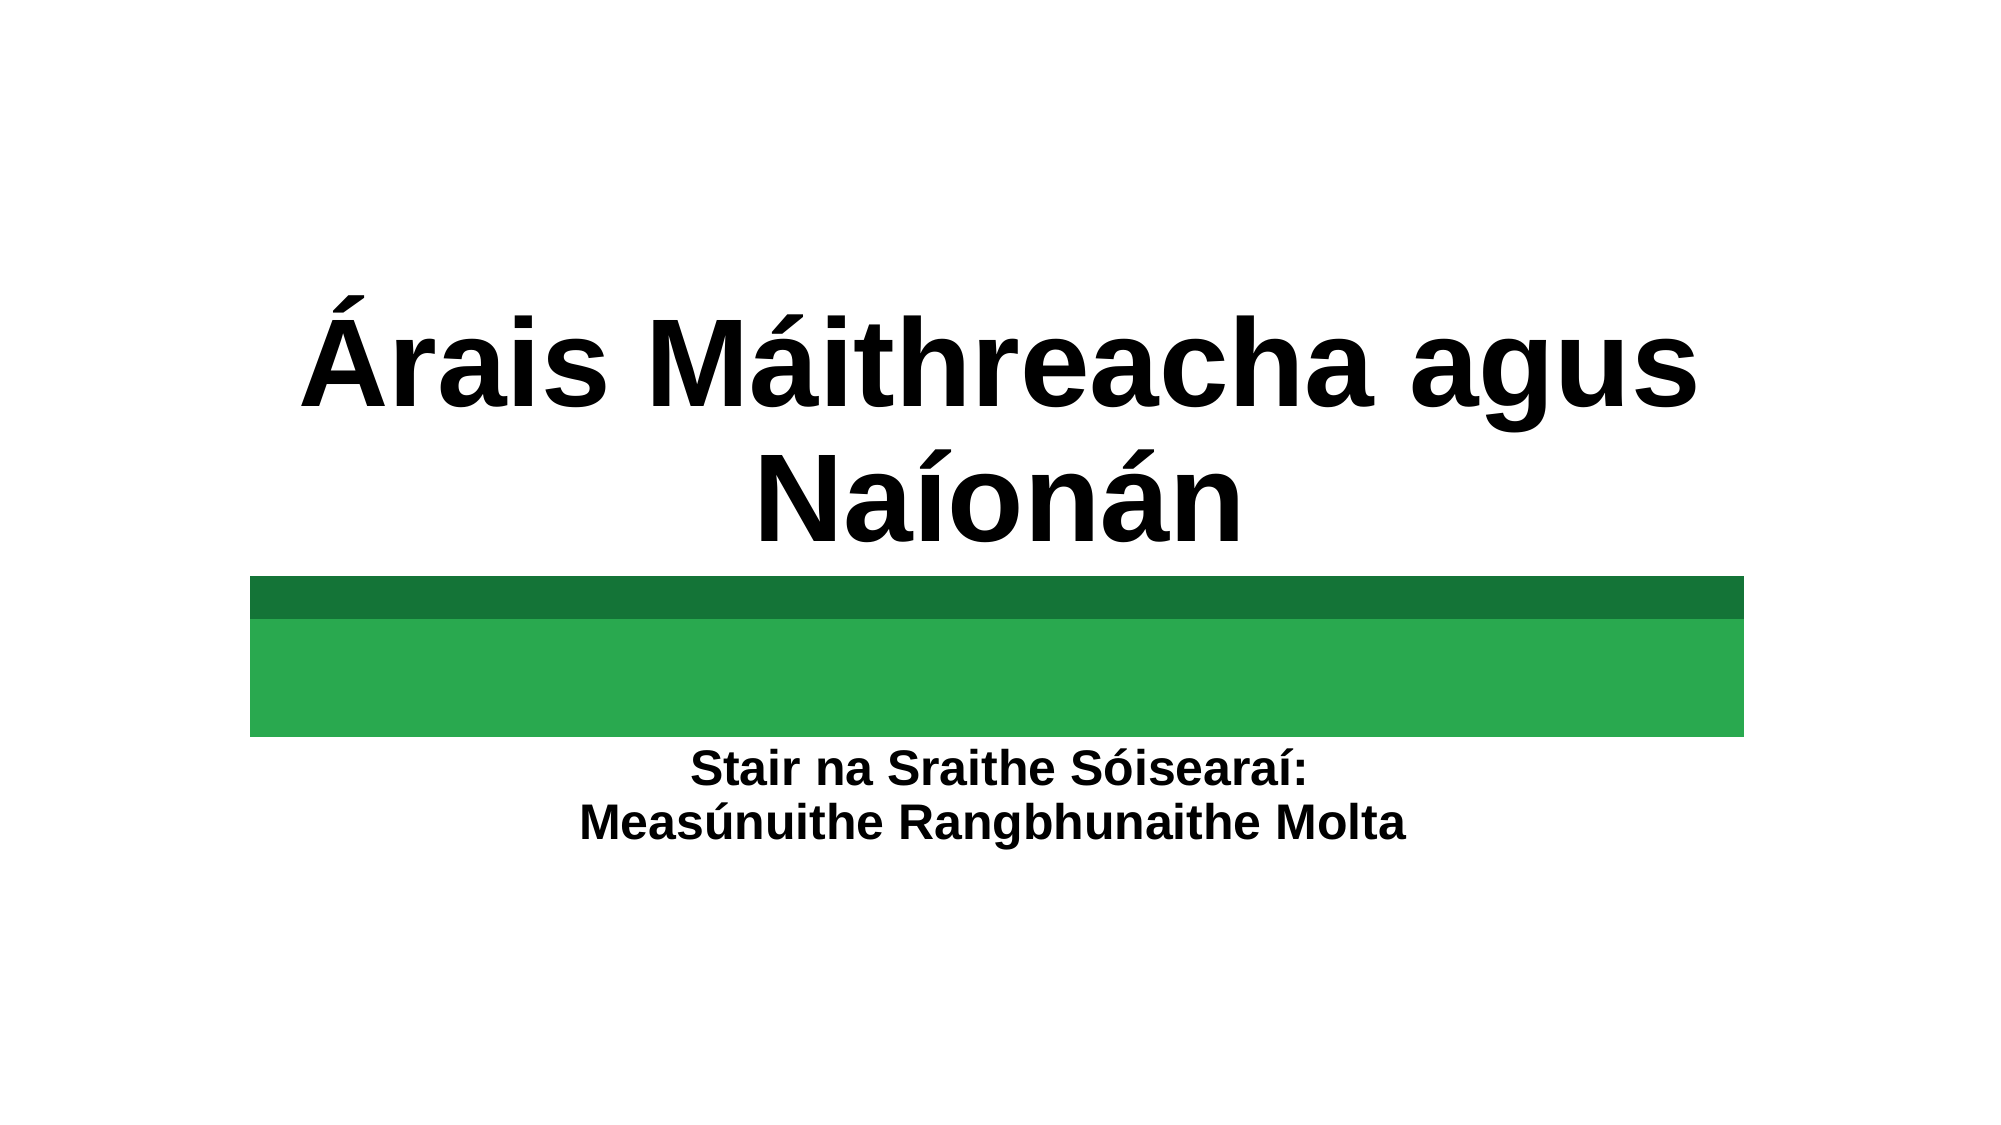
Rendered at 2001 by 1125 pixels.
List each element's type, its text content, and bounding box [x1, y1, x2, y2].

subtitle Stair na Sraithe Sóisearaí: Measúnuithe Rangbhunaithe Molta [249, 734, 1750, 1007]
picture [250, 576, 1751, 737]
title Árais Máithreacha agus Naíonán [249, 184, 1750, 576]
